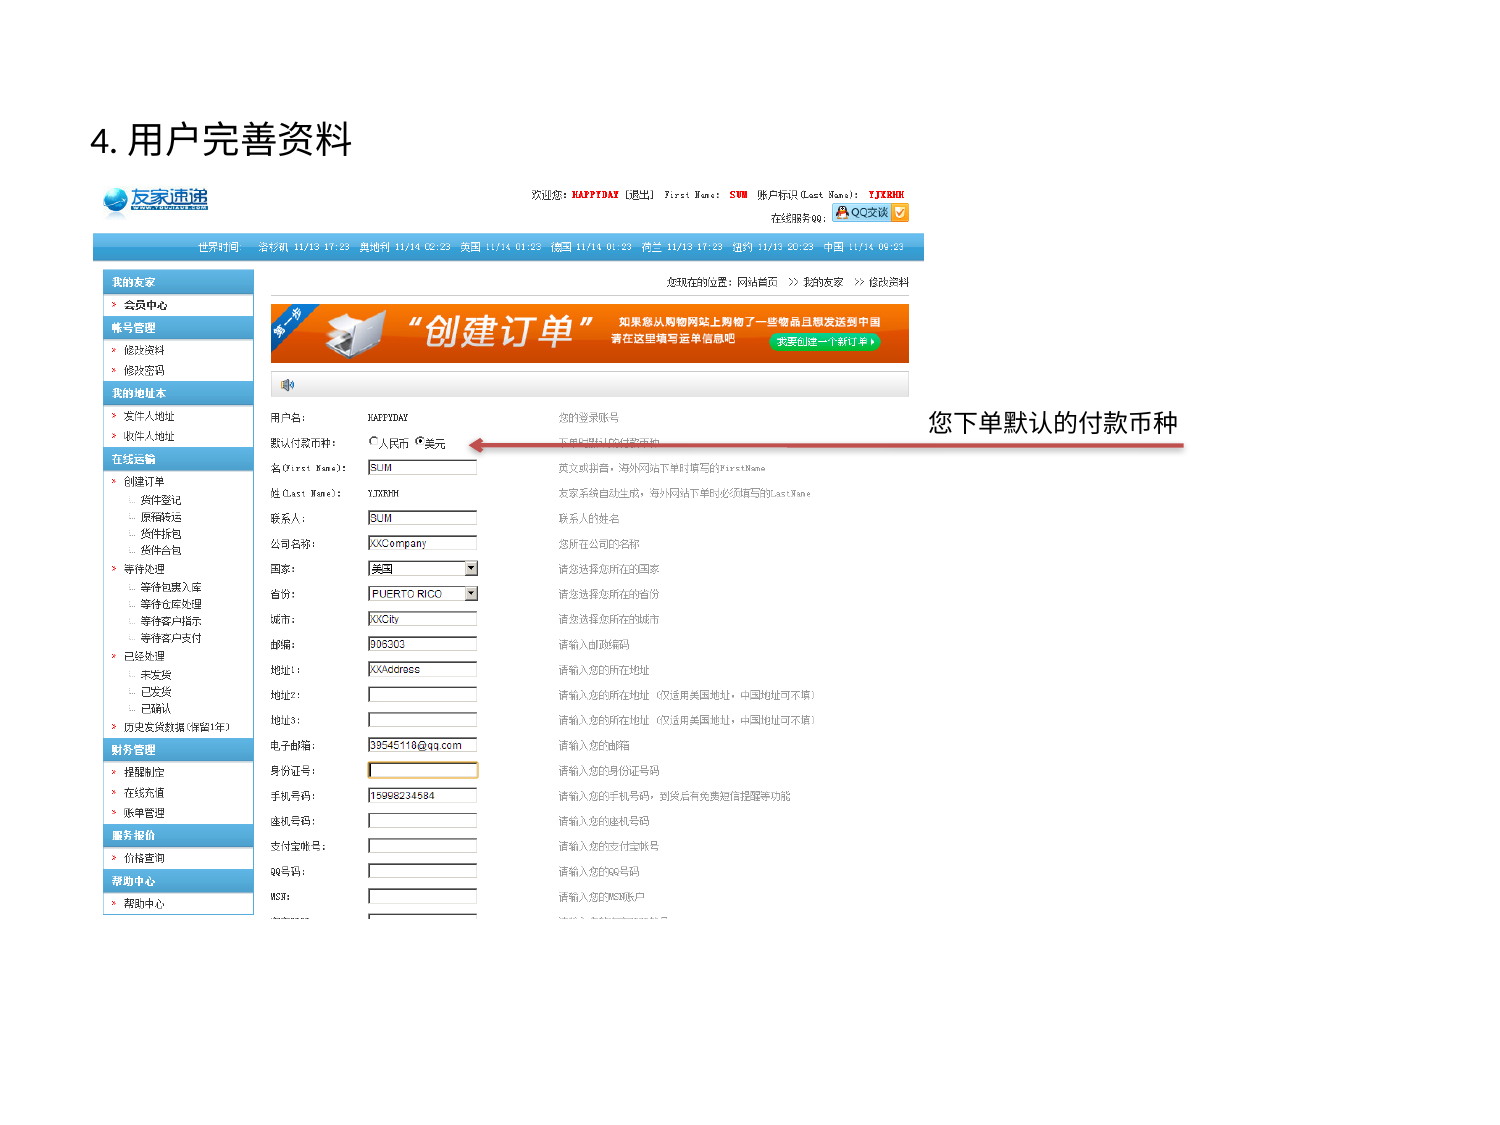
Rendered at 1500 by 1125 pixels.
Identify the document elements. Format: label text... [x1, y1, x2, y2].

text_box 您下单默认的付款币种 [927, 399, 1194, 445]
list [93, 175, 924, 919]
title 4.用户完善资料 [74, 44, 1426, 233]
